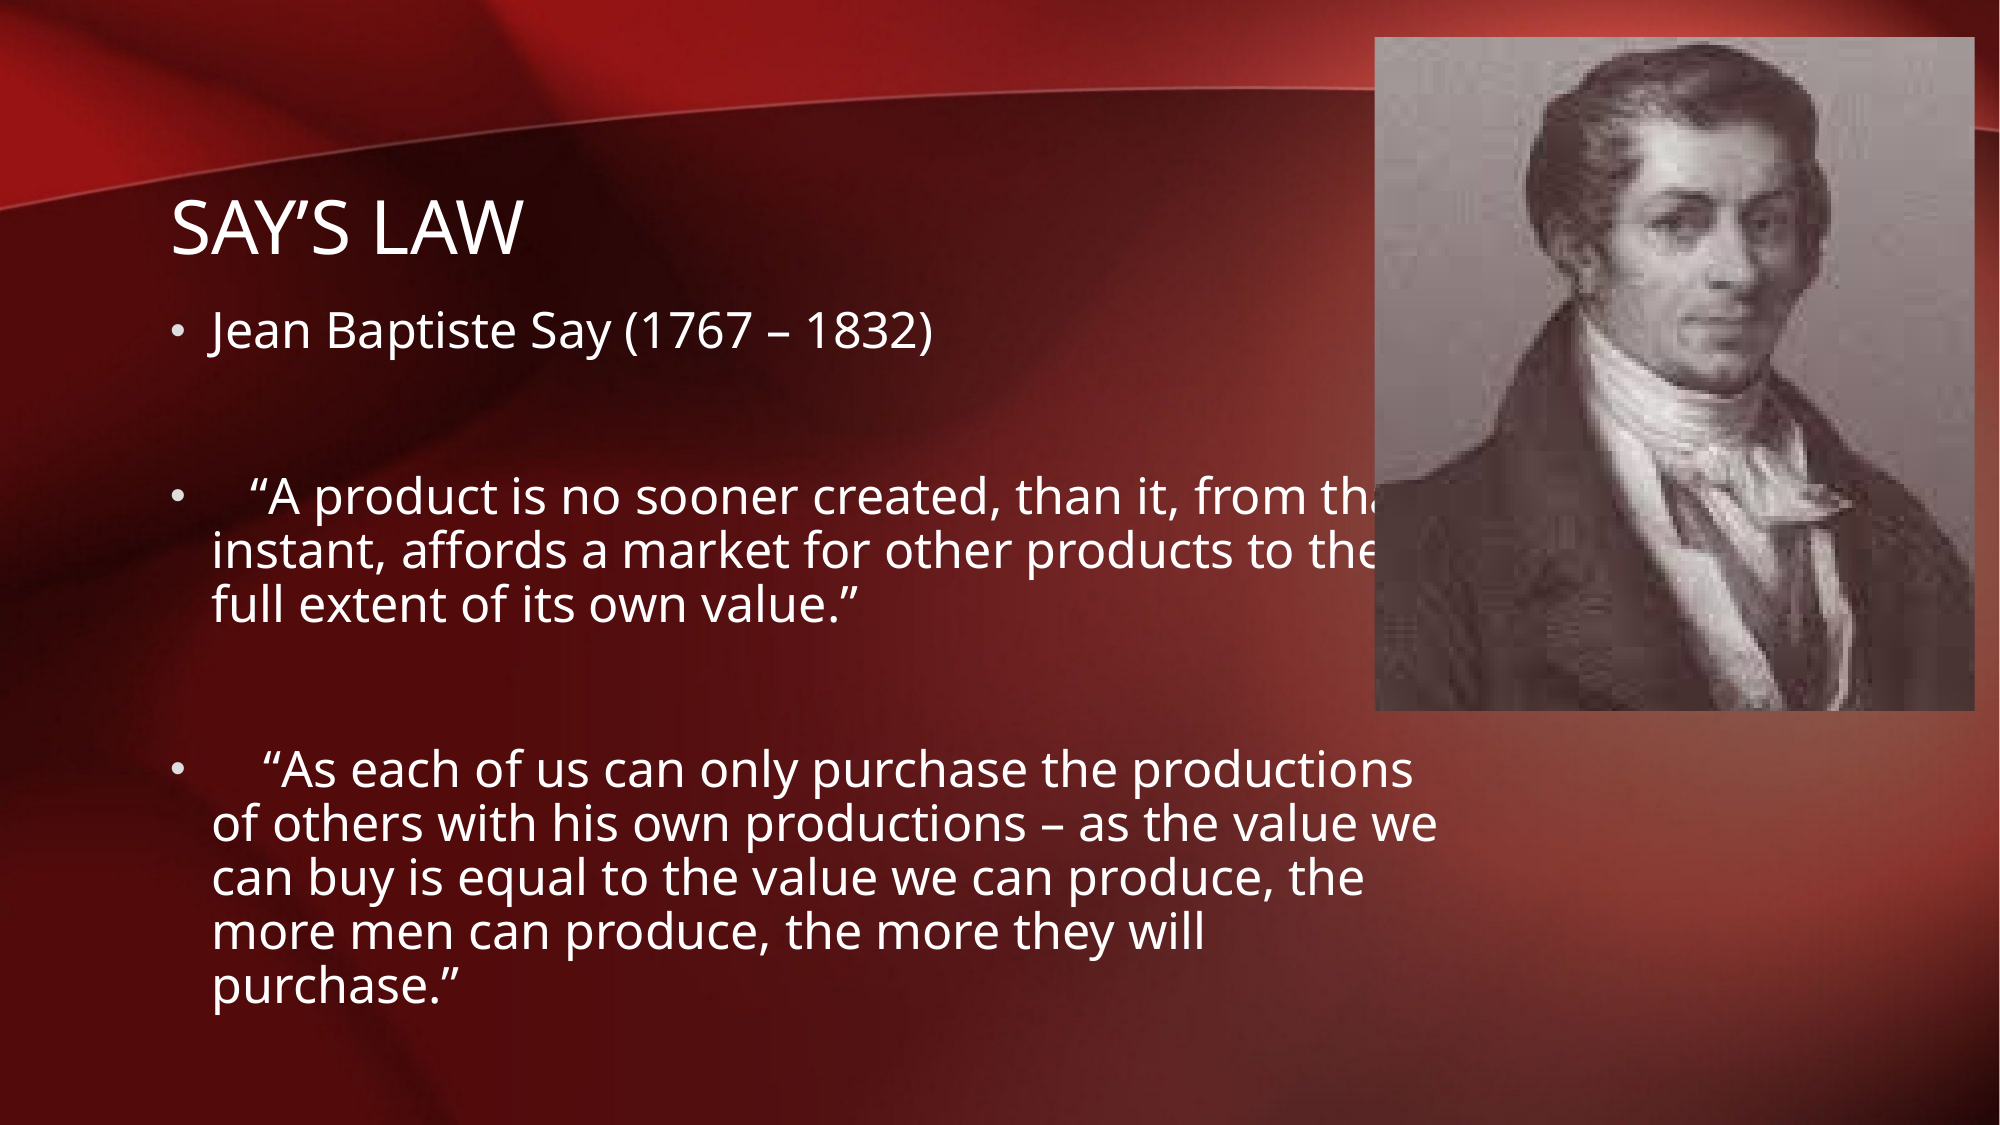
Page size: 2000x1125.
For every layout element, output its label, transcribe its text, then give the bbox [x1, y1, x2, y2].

picture [0, 0, 2000, 1125]
title Say’s Law [149, 79, 1374, 280]
list Jean Baptiste Say (1767 – 1832) “A product is no sooner created, than it, from that instant, affords a market for other products to the full extent of its own value.” “As each of us can only purchase the productions of others with his own productions – as the value we can buy is equal to the value we can produce, the more men can produce, the more they will purchase.” [149, 295, 1463, 1030]
